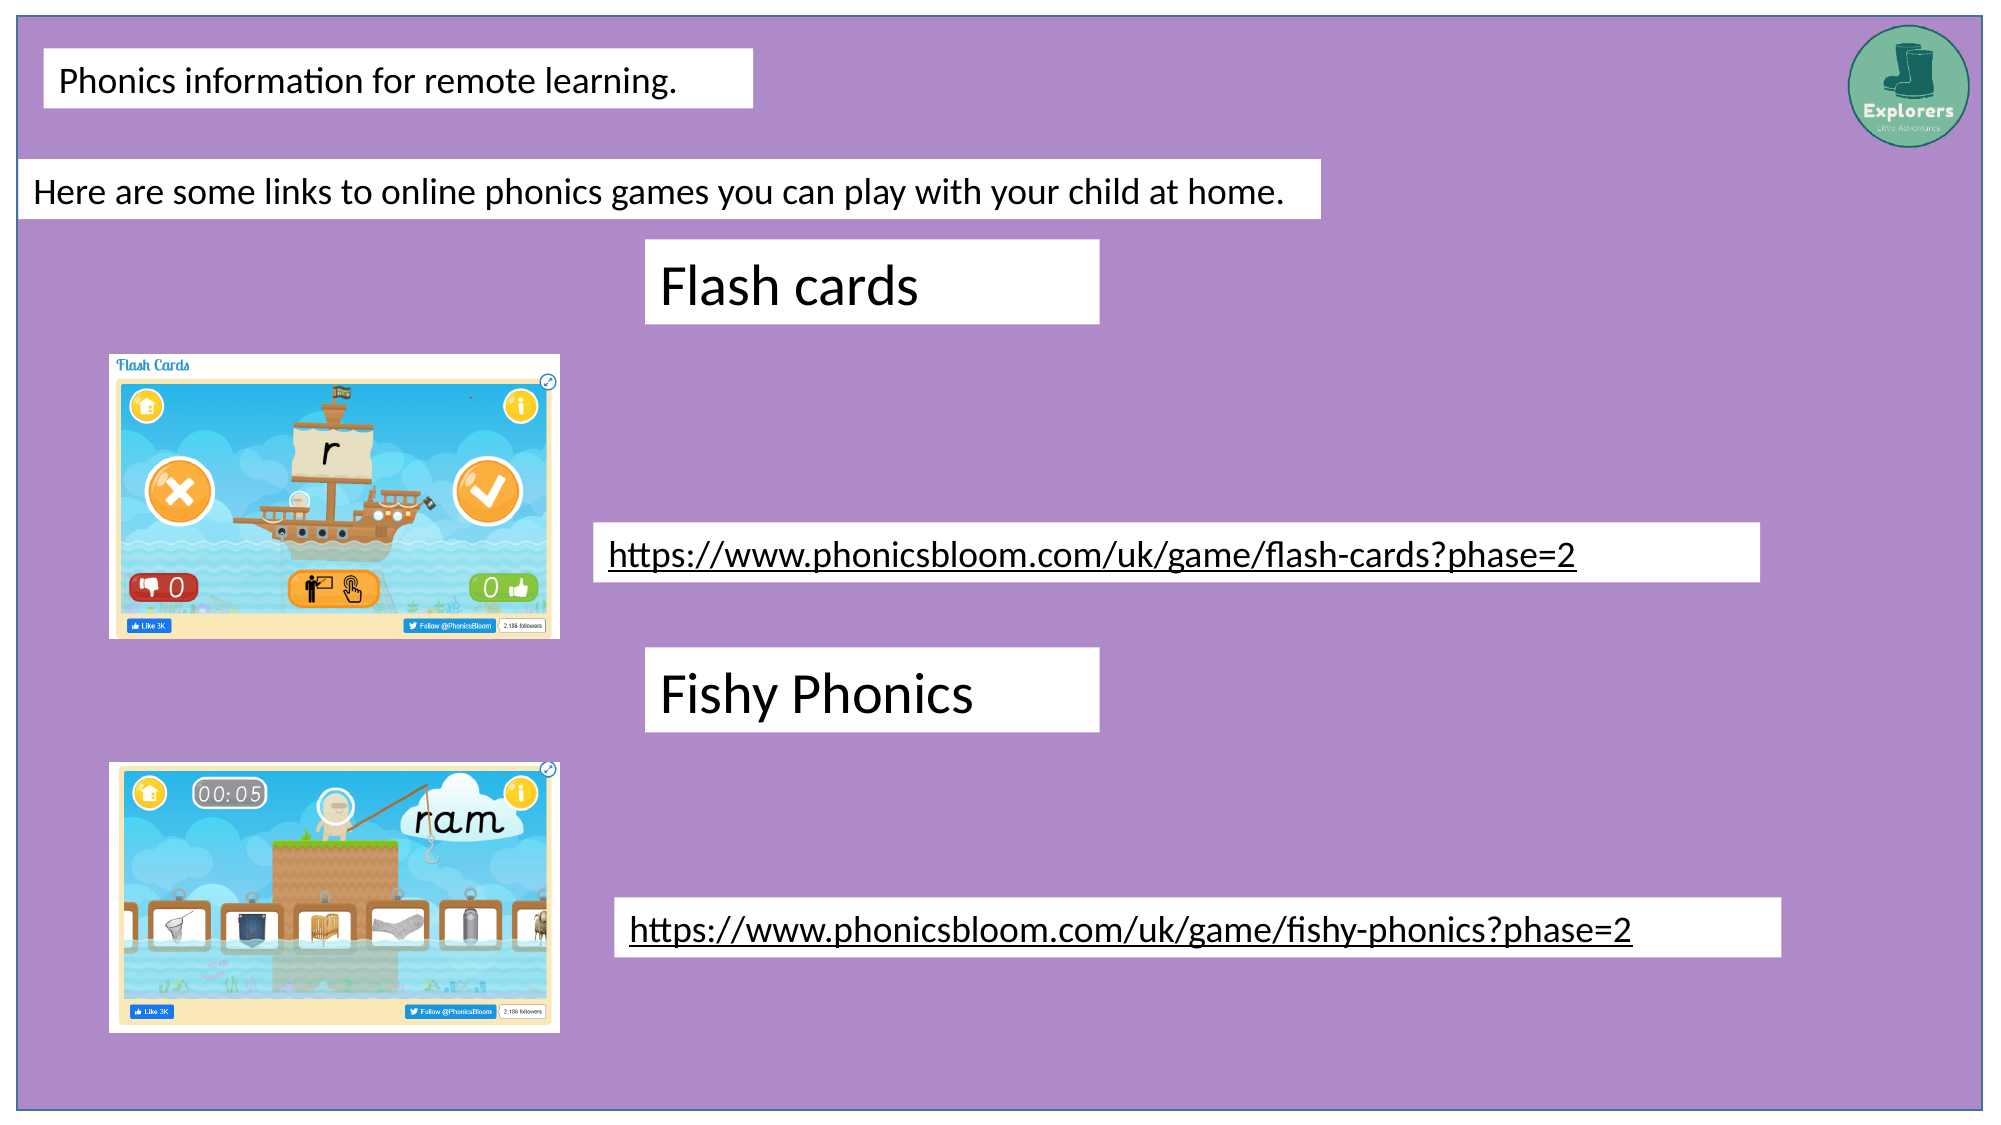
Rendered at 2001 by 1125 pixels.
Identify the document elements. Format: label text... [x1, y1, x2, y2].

picture [109, 354, 560, 639]
text_box Fishy Phonics [645, 647, 1100, 733]
text_box https://www.phonicsbloom.com/uk/game/fishy-phonics?phase=2 [614, 897, 1782, 958]
picture [1817, 0, 2000, 178]
text_box Here are some links to online phonics games you can play with your child at home. [18, 159, 1321, 220]
picture [109, 762, 560, 1033]
text_box [16, 15, 1983, 1111]
text_box Flash cards [645, 239, 1100, 325]
text_box Phonics information for remote learning. [43, 48, 754, 109]
text_box https://www.phonicsbloom.com/uk/game/flash-cards?phase=2 [593, 522, 1761, 583]
